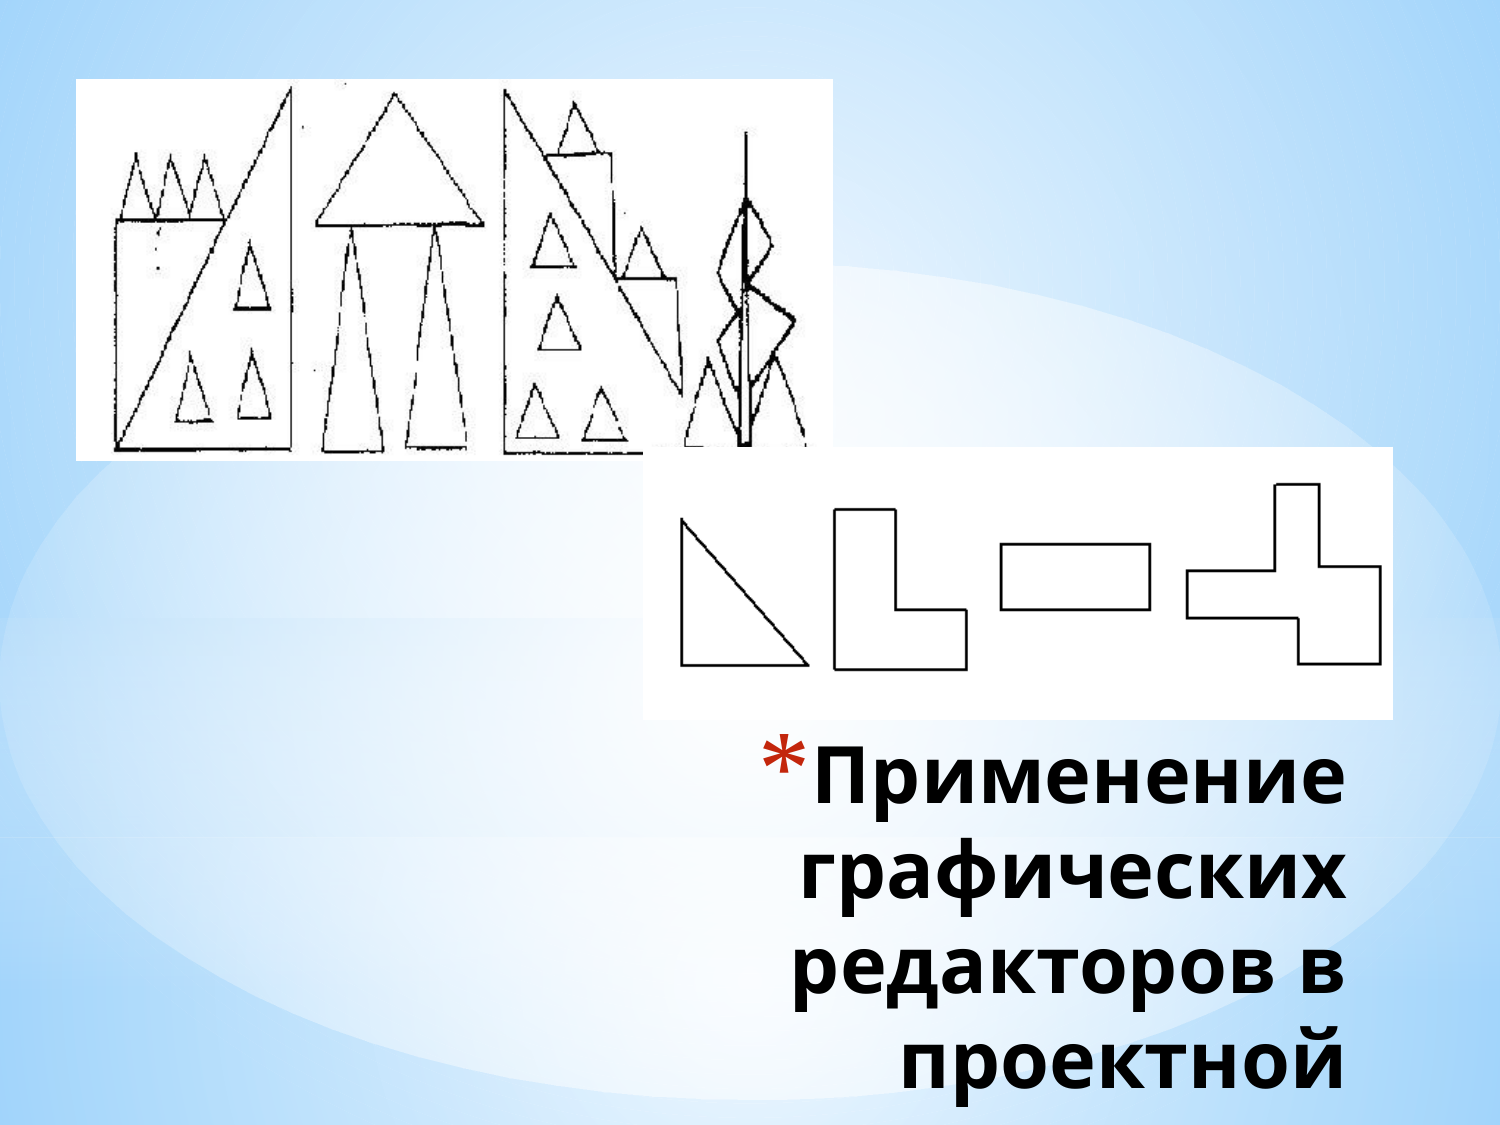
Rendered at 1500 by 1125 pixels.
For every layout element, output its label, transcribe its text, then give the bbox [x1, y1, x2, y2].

title Применение графических редакторов в проектной деятельности [294, 717, 1363, 905]
picture [76, 79, 1394, 720]
